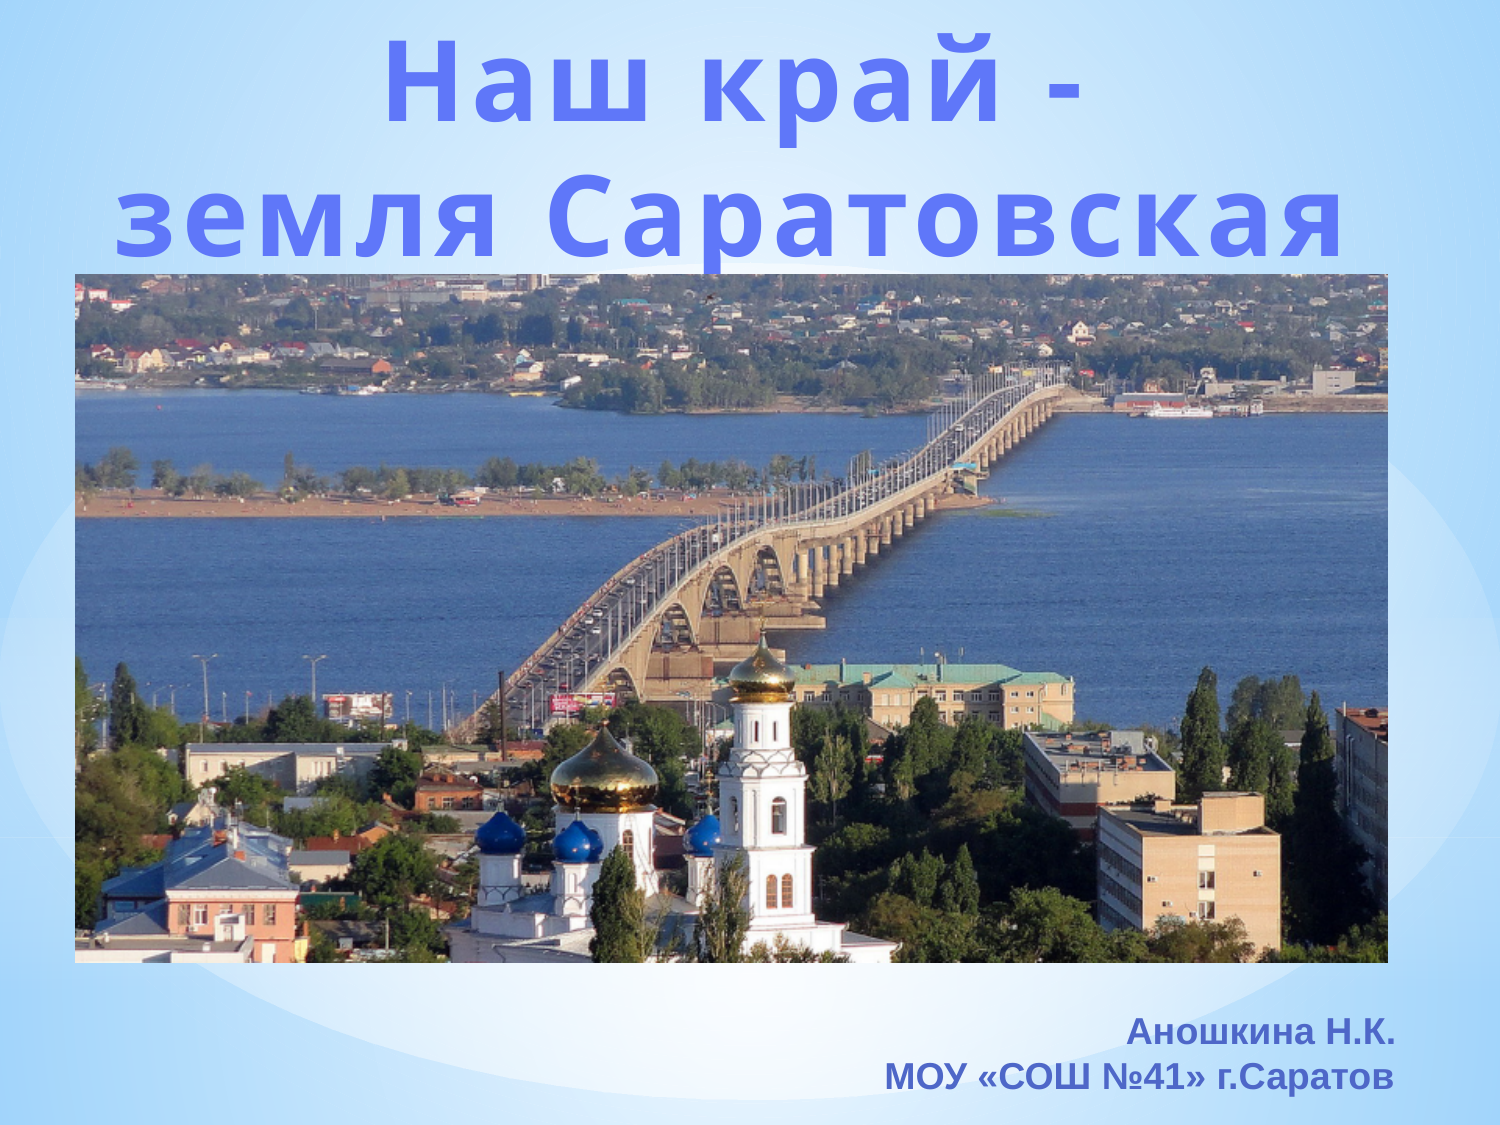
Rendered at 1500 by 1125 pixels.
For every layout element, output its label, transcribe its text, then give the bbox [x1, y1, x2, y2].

text_box Аношкина Н.К. МОУ «СОШ №41» г.Саратов [869, 999, 1433, 1105]
text_box Наш край - земля Саратовская [98, 1, 1364, 272]
picture [75, 274, 1388, 963]
